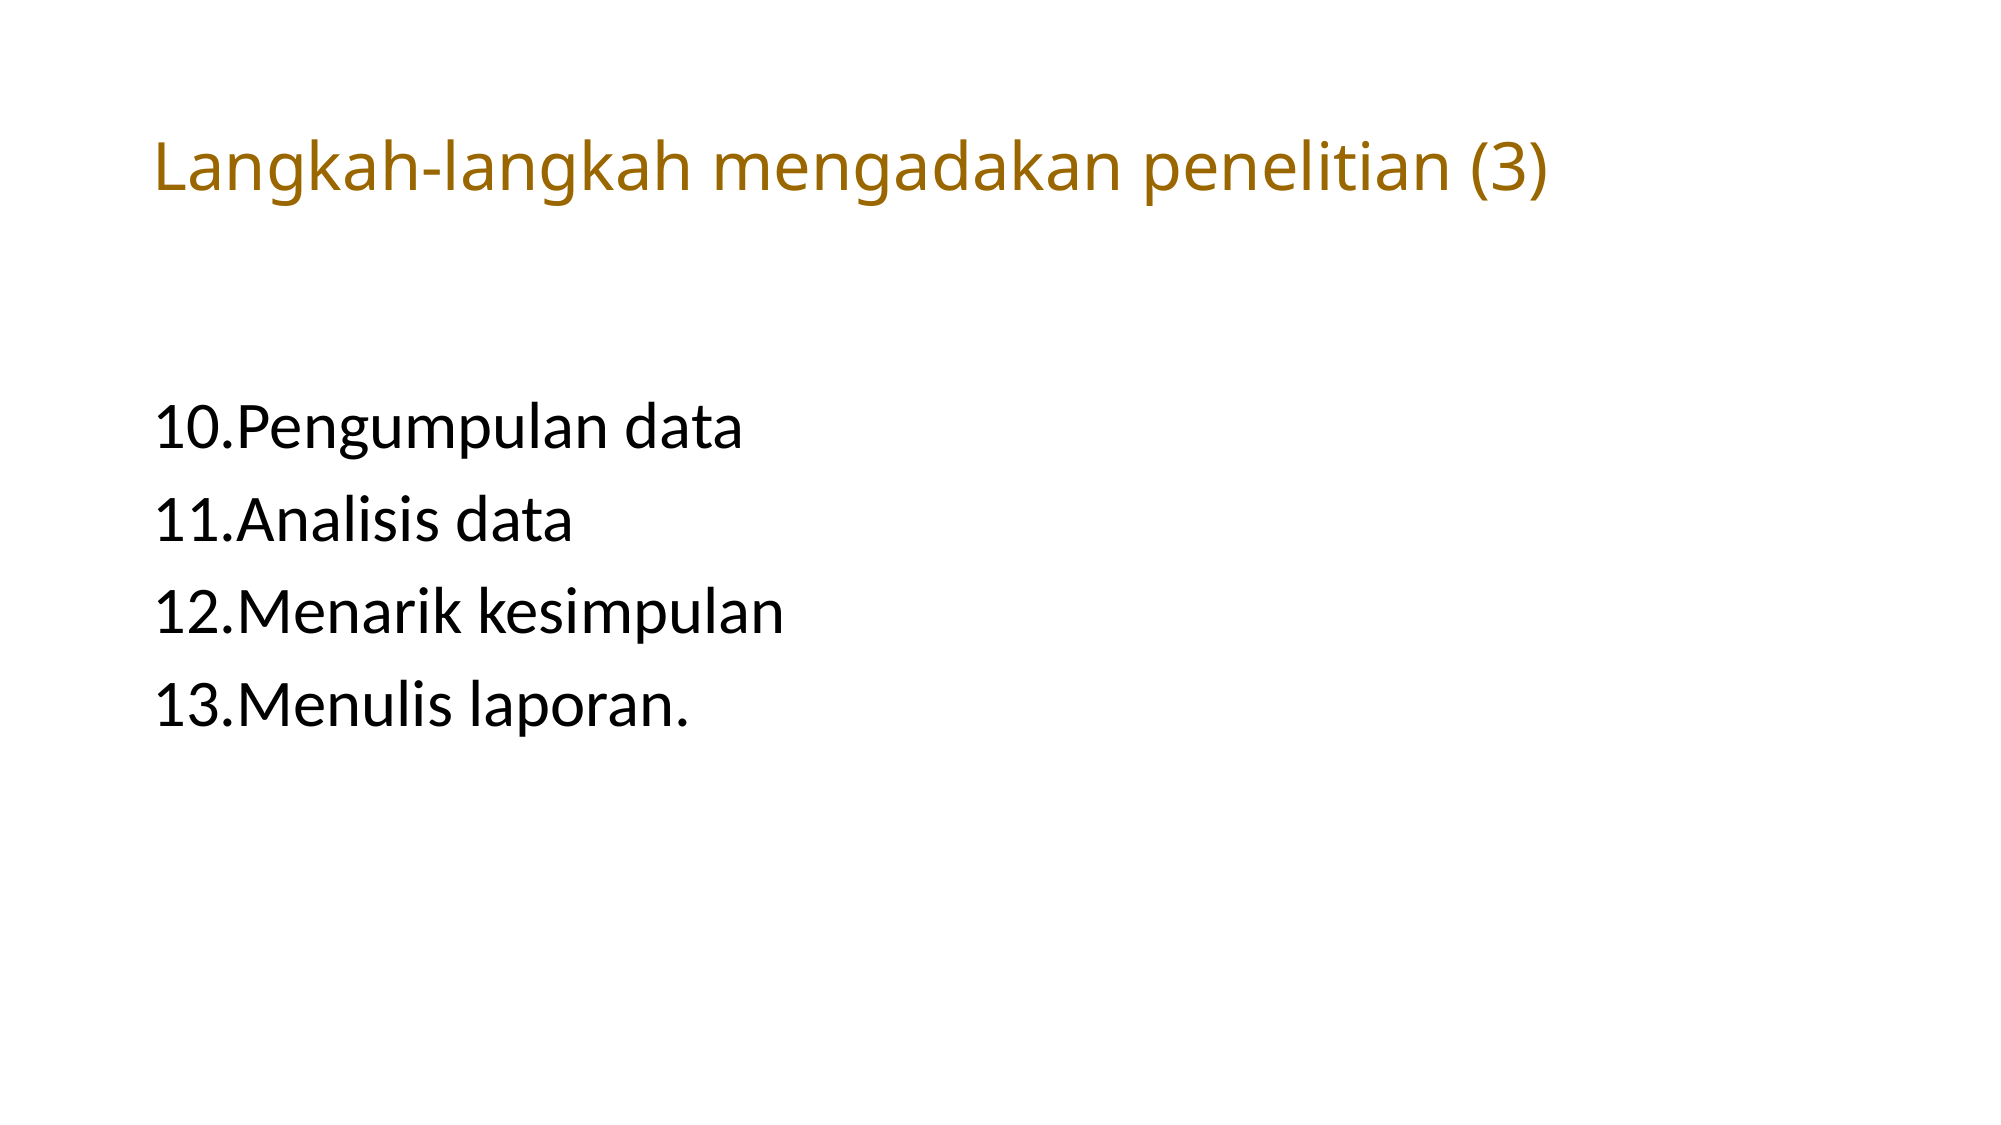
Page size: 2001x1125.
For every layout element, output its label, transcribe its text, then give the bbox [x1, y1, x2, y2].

title Langkah-langkah mengadakan penelitian (3) [137, 59, 1863, 278]
list 10.Pengumpulan data 11.Analisis data 12.Menarik kesimpulan 13.Menulis laporan. [137, 299, 1863, 1014]
